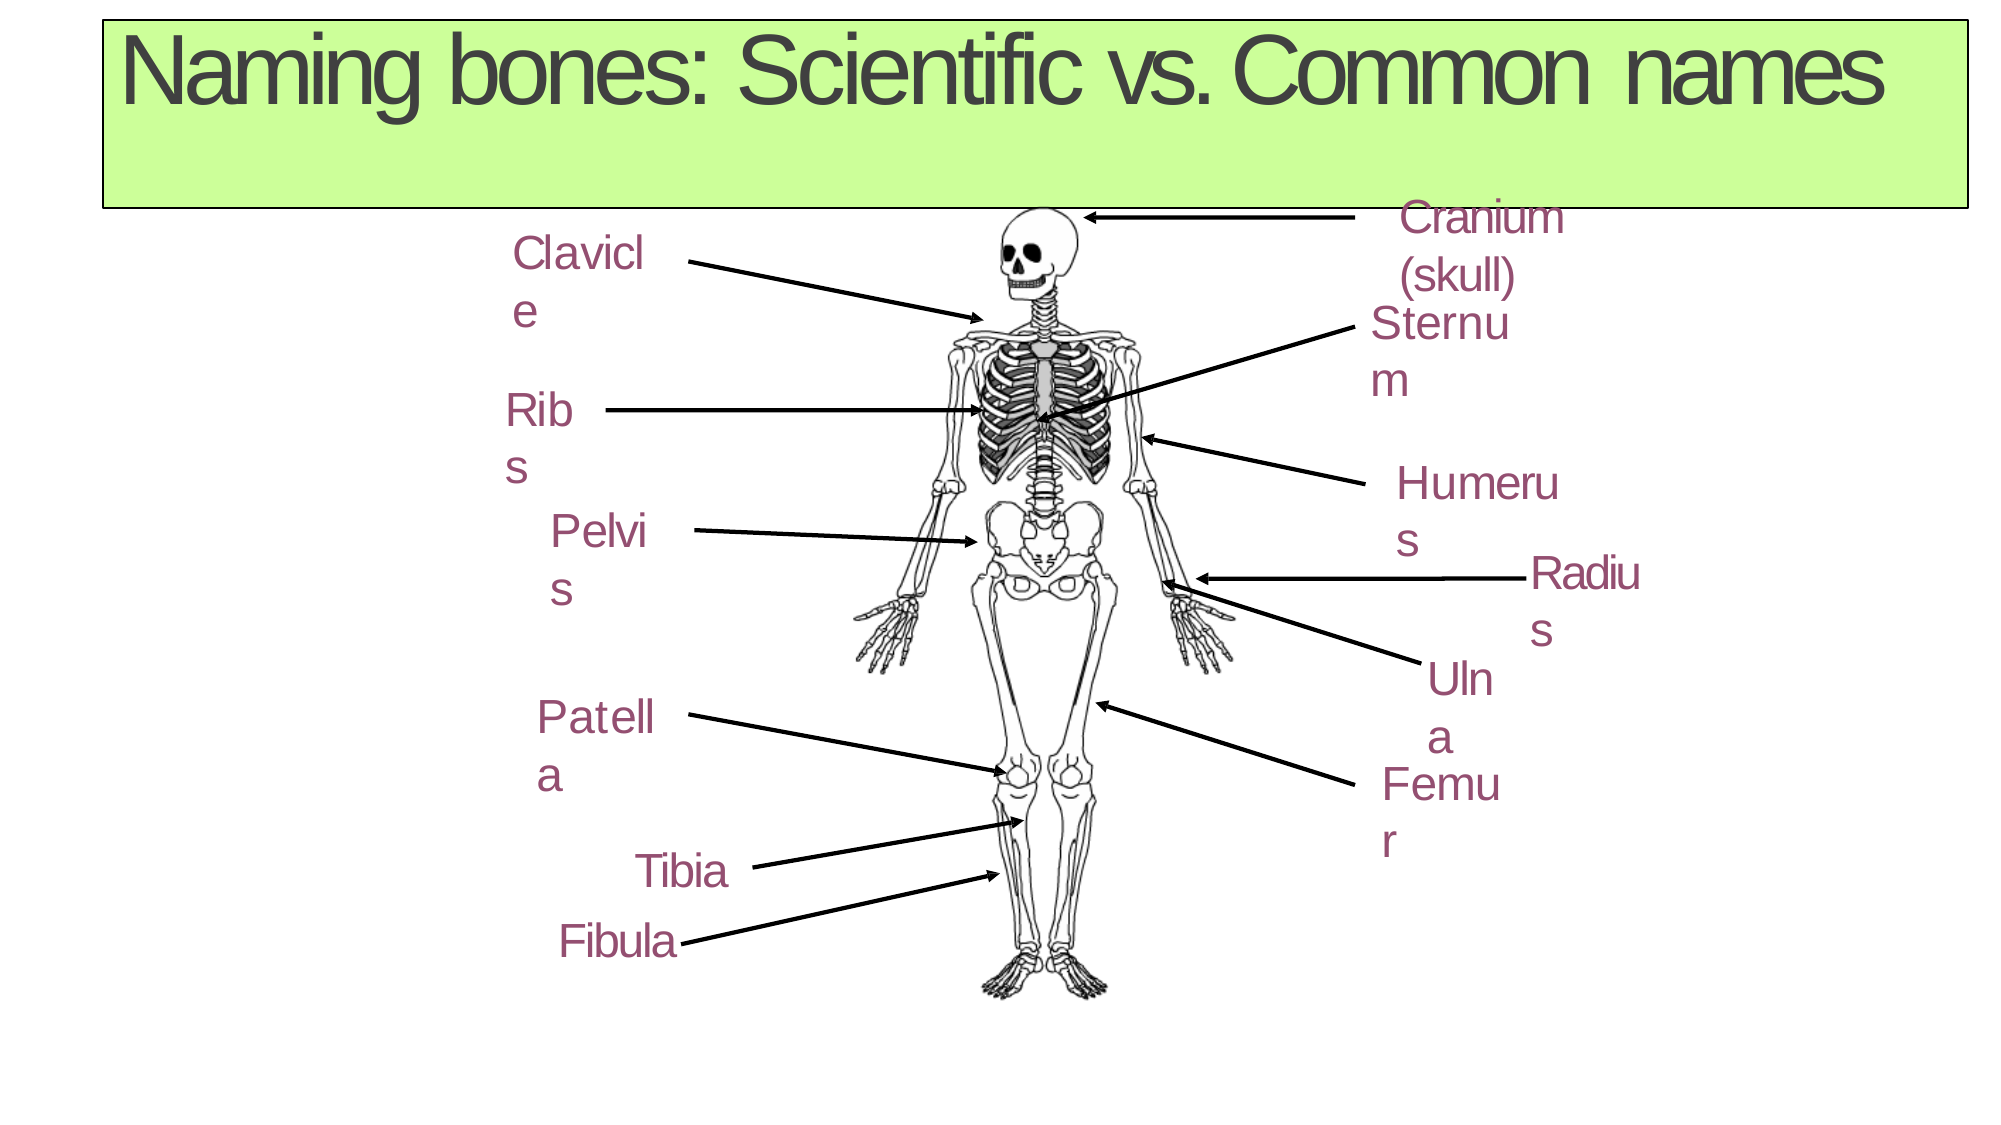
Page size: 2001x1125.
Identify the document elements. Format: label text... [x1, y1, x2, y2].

title Naming bones: Scientific vs. Common names [103, 20, 1968, 209]
text_box [1036, 324, 1356, 424]
text_box Radius [1527, 539, 1662, 657]
text_box [1083, 211, 1356, 224]
text_box [687, 259, 984, 325]
text_box Patella [534, 683, 670, 801]
text_box [687, 712, 1008, 778]
text_box Cranium (skull) [1396, 183, 1692, 301]
text_box [605, 403, 984, 417]
text_box Ulna [1424, 645, 1520, 763]
text_box Sternum [1368, 289, 1540, 407]
text_box [1161, 578, 1422, 666]
text_box [731, 869, 1001, 936]
text_box Pelvis [547, 497, 663, 615]
text_box [1095, 700, 1356, 788]
text_box Clavicle [510, 219, 662, 337]
text_box Femur [1379, 750, 1510, 868]
text_box [1195, 572, 1527, 586]
text_box Humerus [1393, 449, 1577, 567]
text_box [694, 528, 978, 548]
text_box [752, 816, 1025, 870]
text_box Ribs [502, 375, 588, 493]
text_box [835, 198, 1254, 1009]
text_box [1141, 433, 1366, 487]
text_box Tibia Fibula [542, 826, 731, 968]
